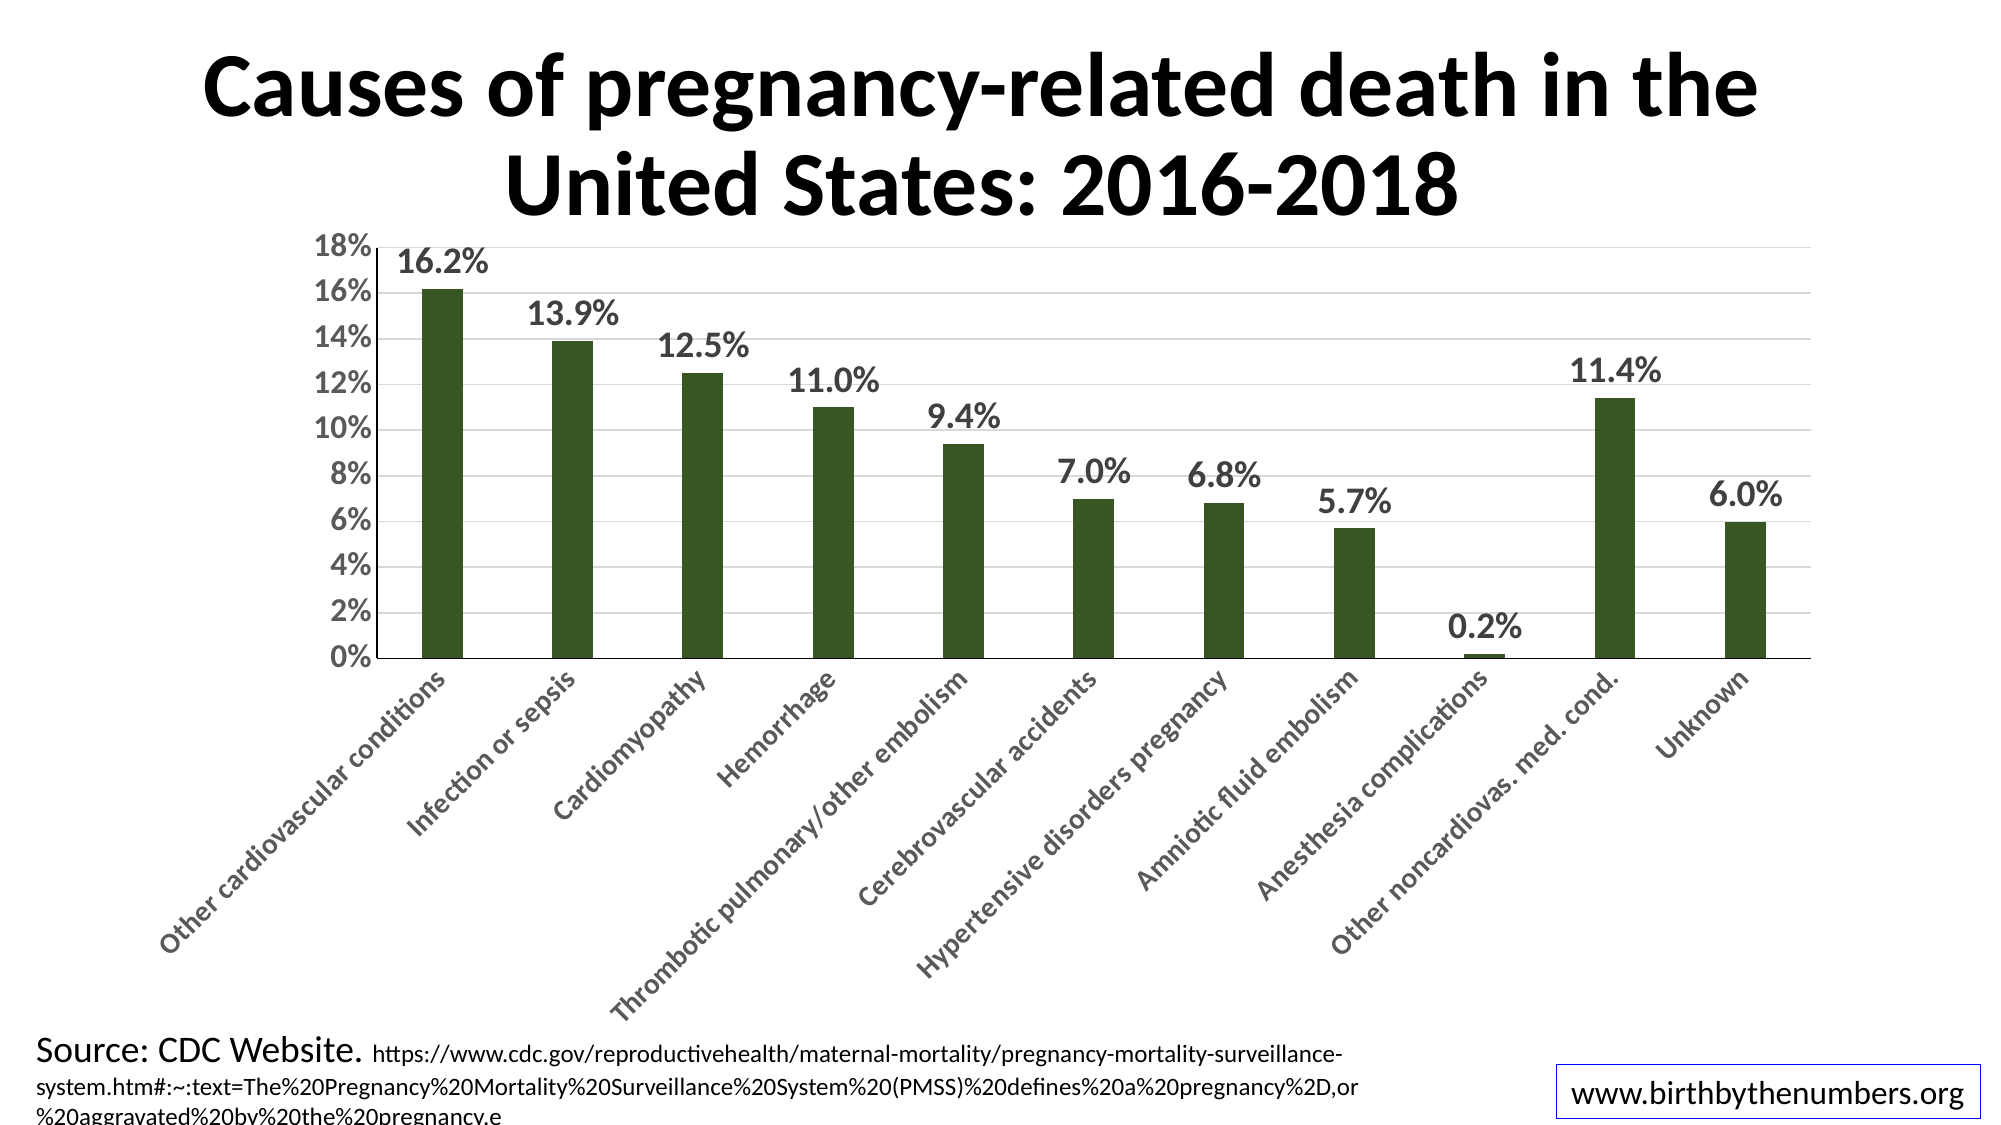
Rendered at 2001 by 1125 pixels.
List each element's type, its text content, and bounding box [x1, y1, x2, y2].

text_box www.birthbythenumbers.org [1556, 1064, 1981, 1119]
text_box Source: CDC Website. https://www.cdc.gov/reproductivehealth/maternal-mortality/pregnancy-mortality-surveillance-system.htm#:~:text=The%20Pregnancy%20Mortality%20Surveillance%20System%20(PMSS)%20defines%20a%20pregnancy%2D,or%20aggravated%20by%20the%20pregnancy.e [21, 1017, 1401, 1125]
title Causes of pregnancy-related death in the United States: 2016-2018 [120, 27, 1846, 214]
chart [120, 214, 1846, 1048]
